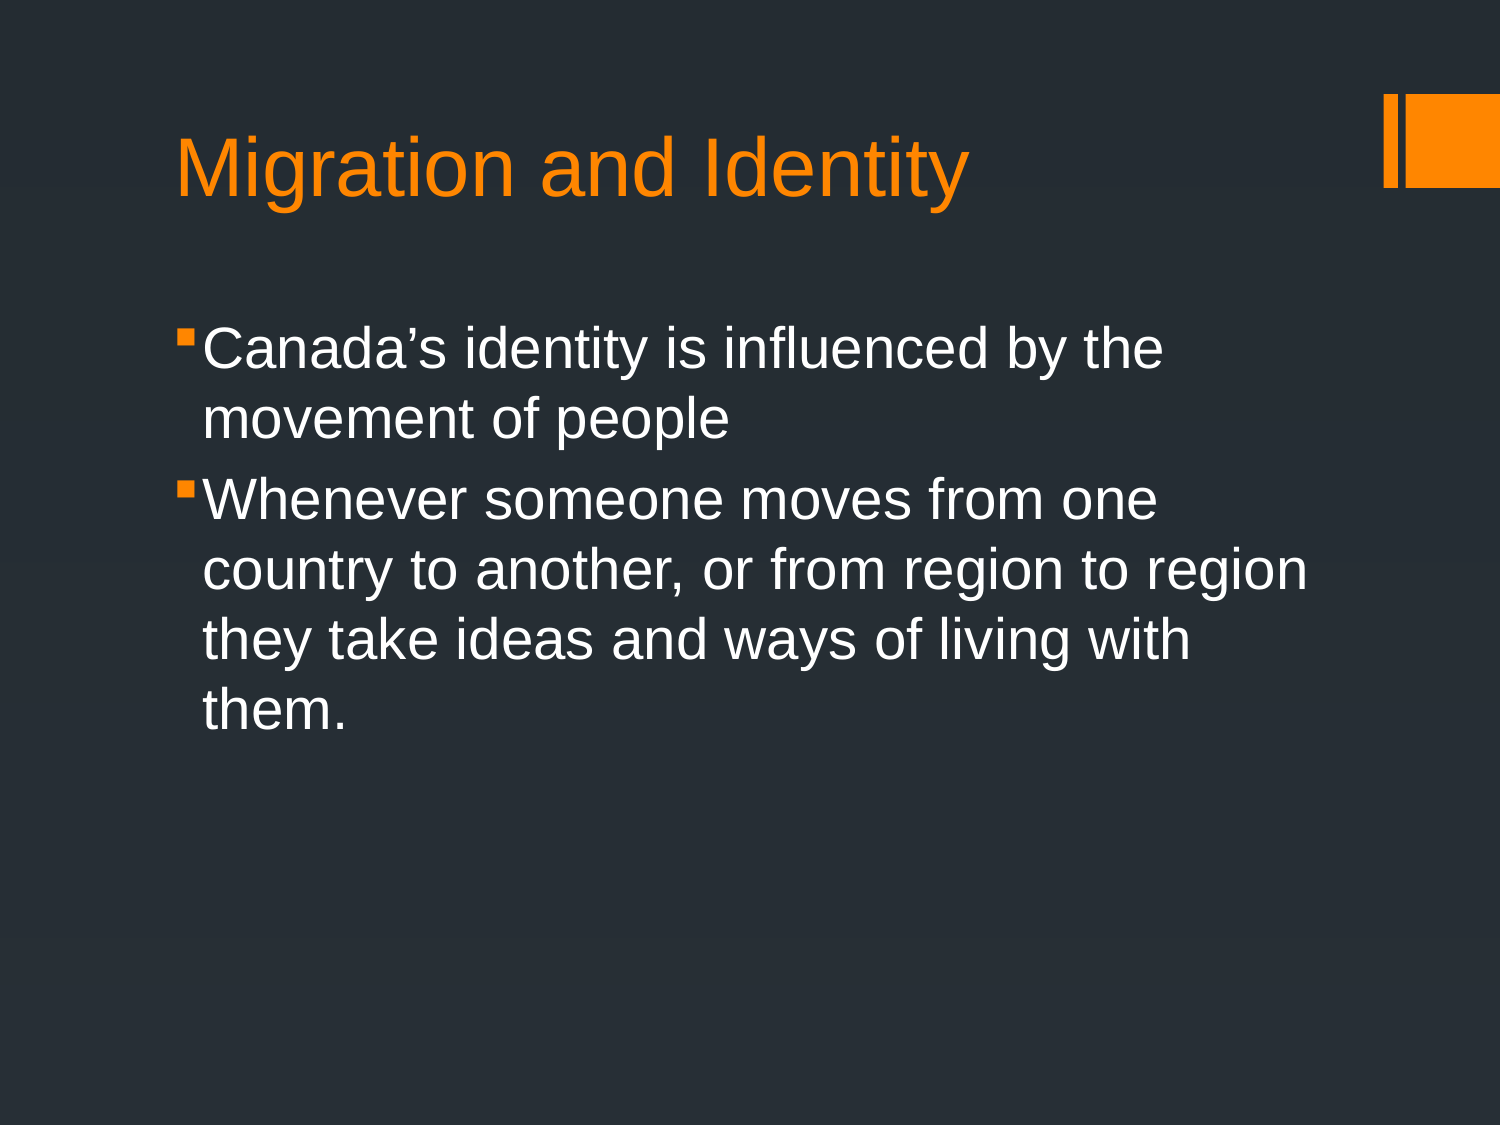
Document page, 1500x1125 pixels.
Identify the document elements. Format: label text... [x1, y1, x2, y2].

list Canada’s identity is influenced by the movement of people Whenever someone moves from one country to another, or from region to region they take ideas and ways of living with them. [150, 302, 1350, 764]
title Migration and Identity [159, 30, 1360, 221]
